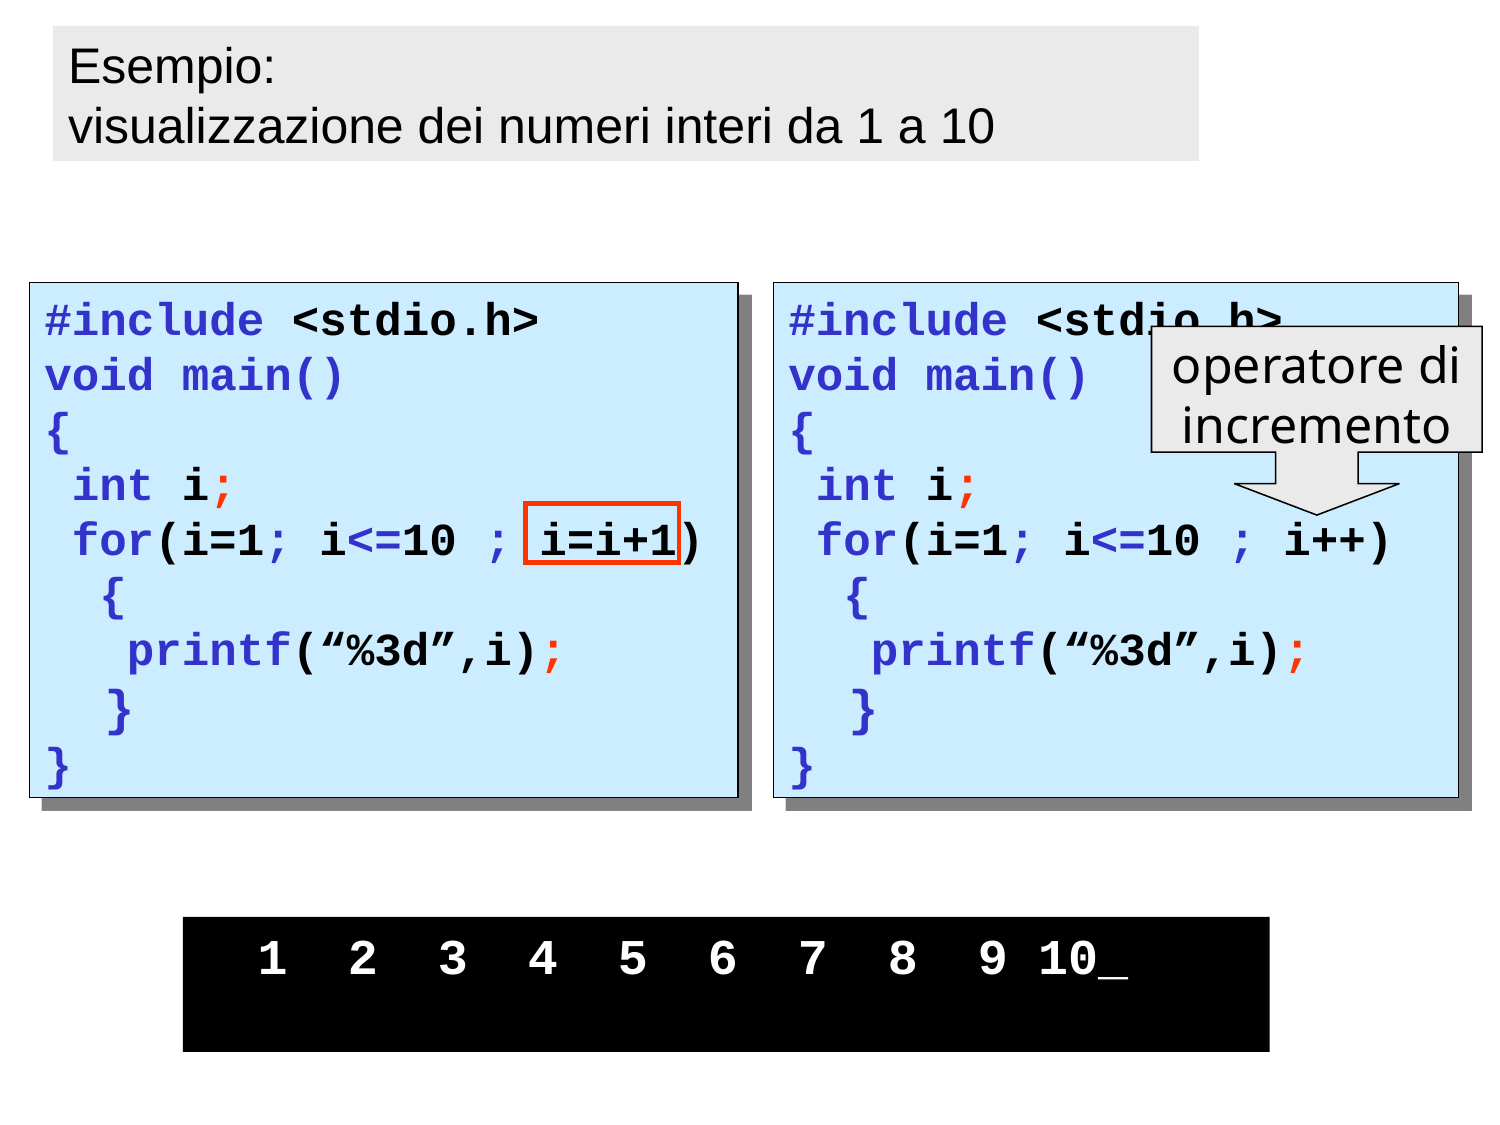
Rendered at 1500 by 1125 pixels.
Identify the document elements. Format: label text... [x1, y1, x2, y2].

text_box 1 2 3 4 5 6 7 8 9 10_ [182, 916, 1270, 1052]
text_box Esempio: visualizzazione dei numeri interi da 1 a 10 [53, 25, 1199, 161]
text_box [1151, 326, 1483, 516]
text_box #include <stdio.h> void main() { int i; for(i=1; i<=10 ; i=i+1) { printf(“%3d”,i); } } [29, 282, 739, 798]
text_box #include <stdio.h> void main() { int i; for(i=1; i<=10 ; i++) { printf(“%3d”,i); } } [773, 282, 1459, 798]
text_box [525, 503, 680, 563]
